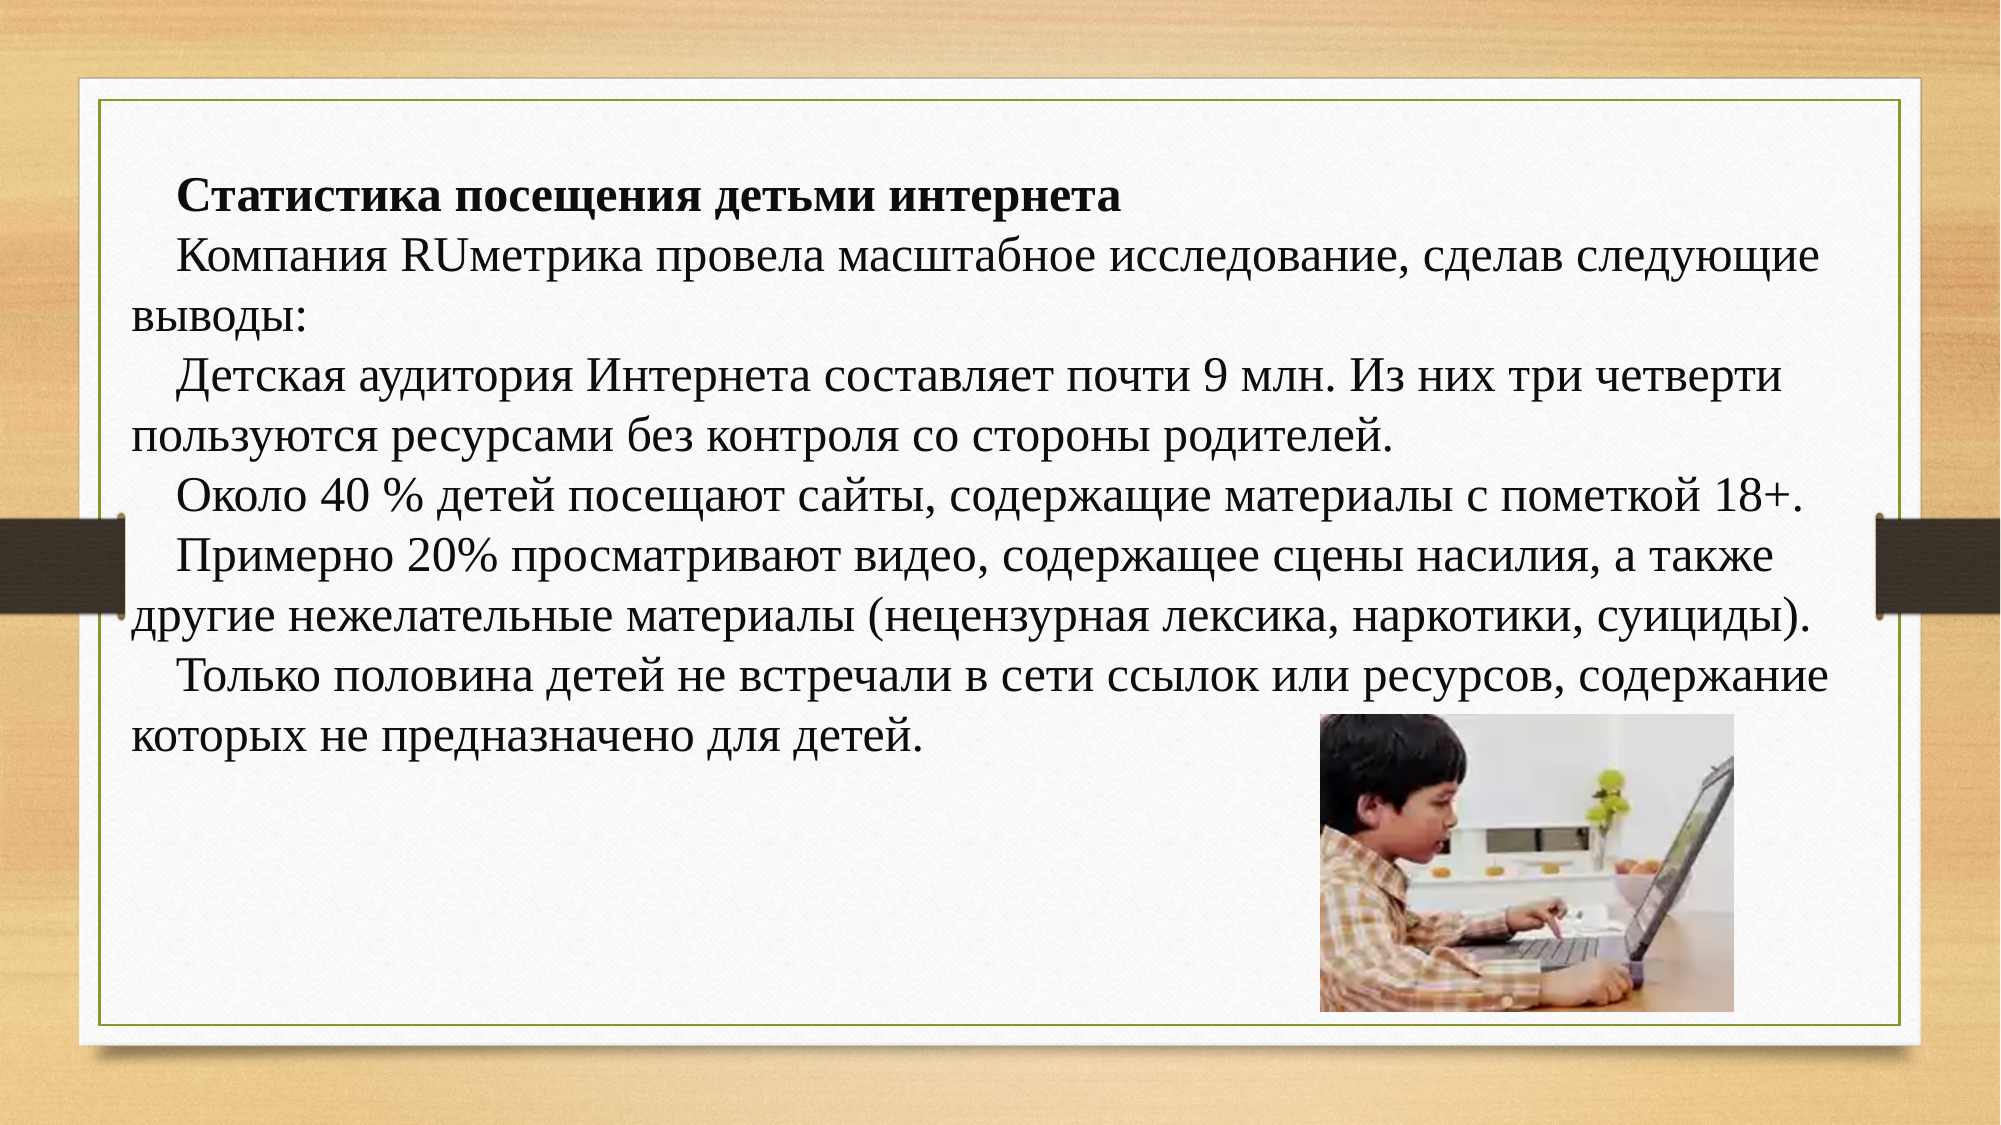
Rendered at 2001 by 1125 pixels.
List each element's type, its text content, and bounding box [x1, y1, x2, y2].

picture [0, 0, 2001, 1125]
text_box Статистика посещения детьми интернета Компания RUметрика провела масштабное исследование, сделав следующие выводы: Детская аудитория Интернета составляет почти 9 млн. Из них три четверти пользуются ресурсами без контроля со стороны родителей. Около 40 % детей посещают сайты, содержащие материалы с пометкой 18+. Примерно 20% просматривают видео, содержащее сцены насилия, а также другие нежелательные материалы (нецензурная лексика, наркотики, суициды). Только половина детей не встречали в сети ссылок или ресурсов, содержание которых не предназначено для детей. [116, 154, 1923, 769]
